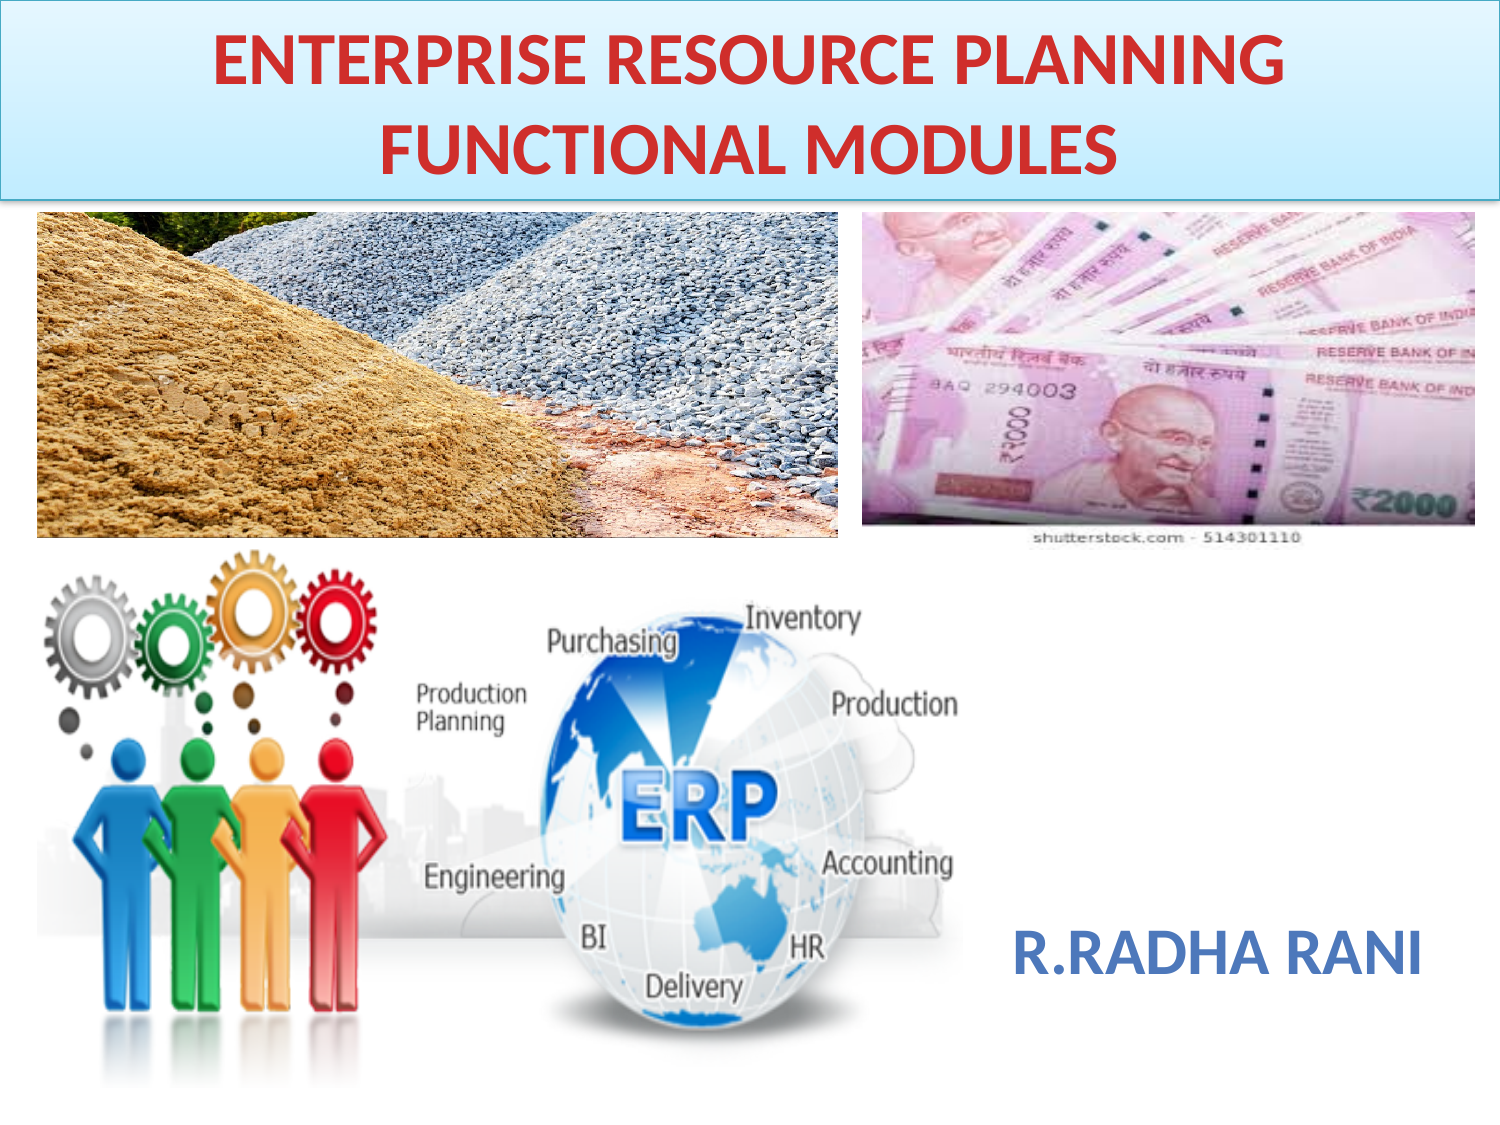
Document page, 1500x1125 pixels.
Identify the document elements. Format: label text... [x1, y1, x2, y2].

title ENTERPRISE RESOURCE PLANNING FUNCTIONAL MODULES [0, 0, 1500, 201]
subtitle R.RADHA RANI [966, 900, 1500, 1088]
picture [37, 212, 1476, 1088]
picture [37, 212, 838, 538]
